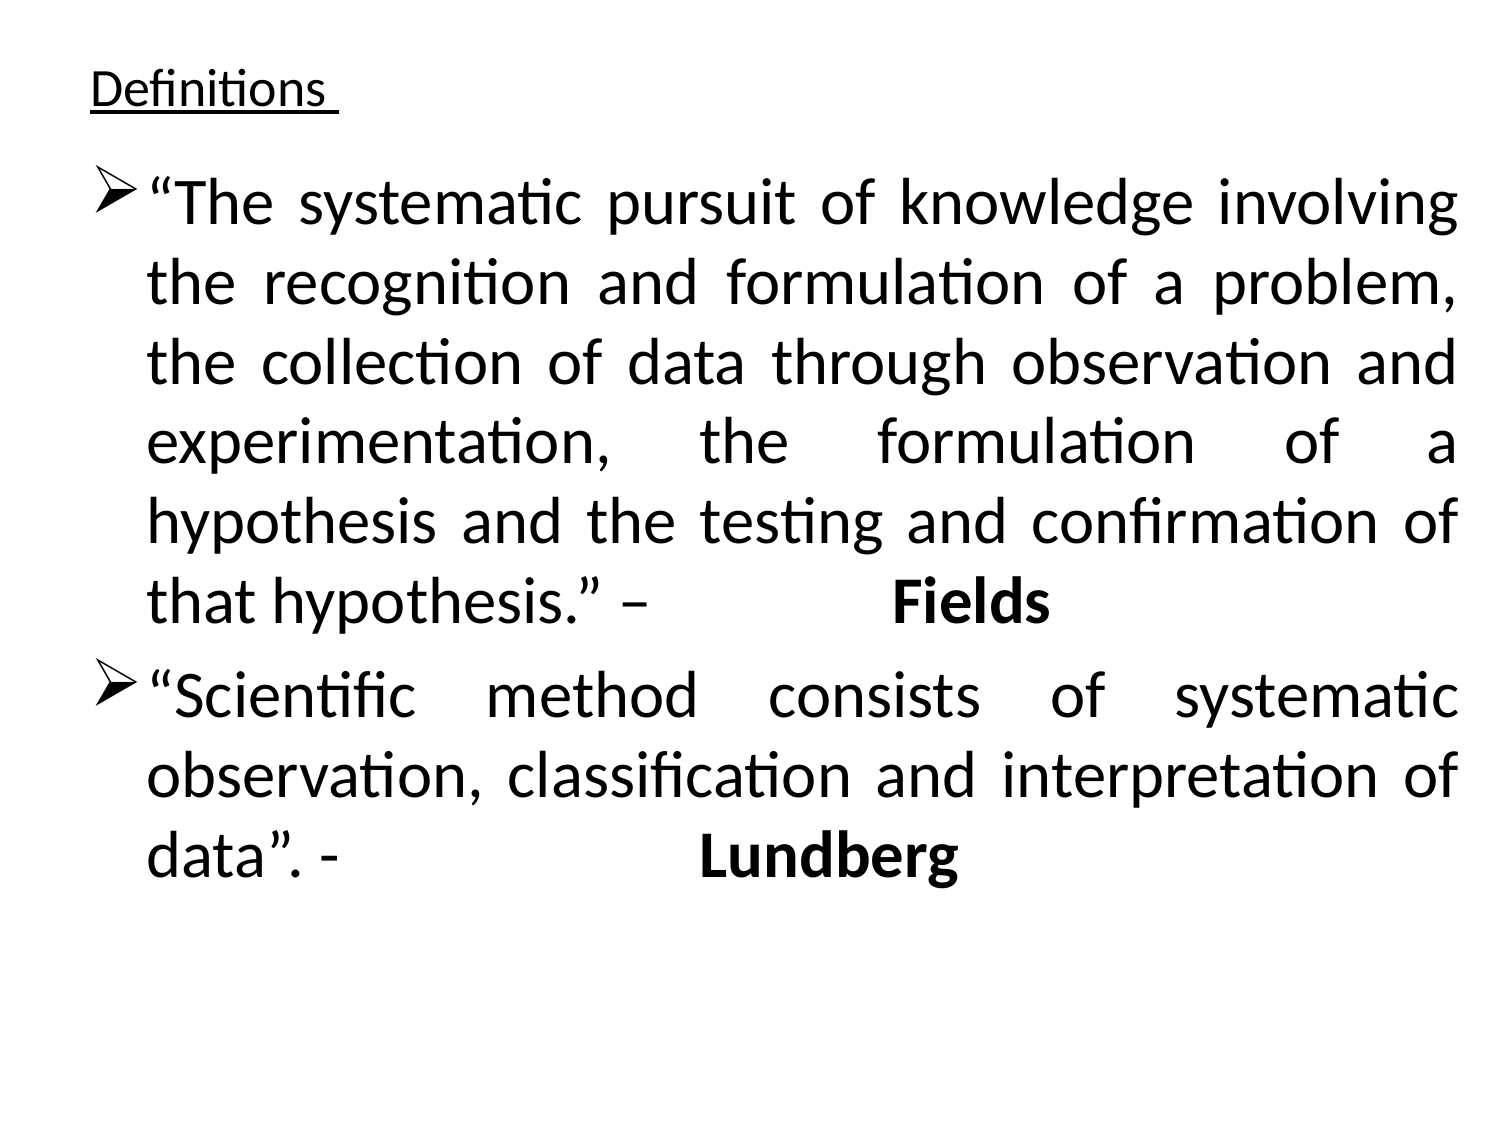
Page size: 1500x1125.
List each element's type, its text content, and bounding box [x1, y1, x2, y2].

list “The systematic pursuit of knowledge involving the recognition and formulation of a problem, the collection of data through observation and experimentation, the formulation of a hypothesis and the testing and confirmation of that hypothesis.” – Fields “Scientific method consists of systematic observation, classification and interpretation of data”. - Lundberg [75, 149, 1475, 1100]
title Definitions [75, 45, 1425, 125]
